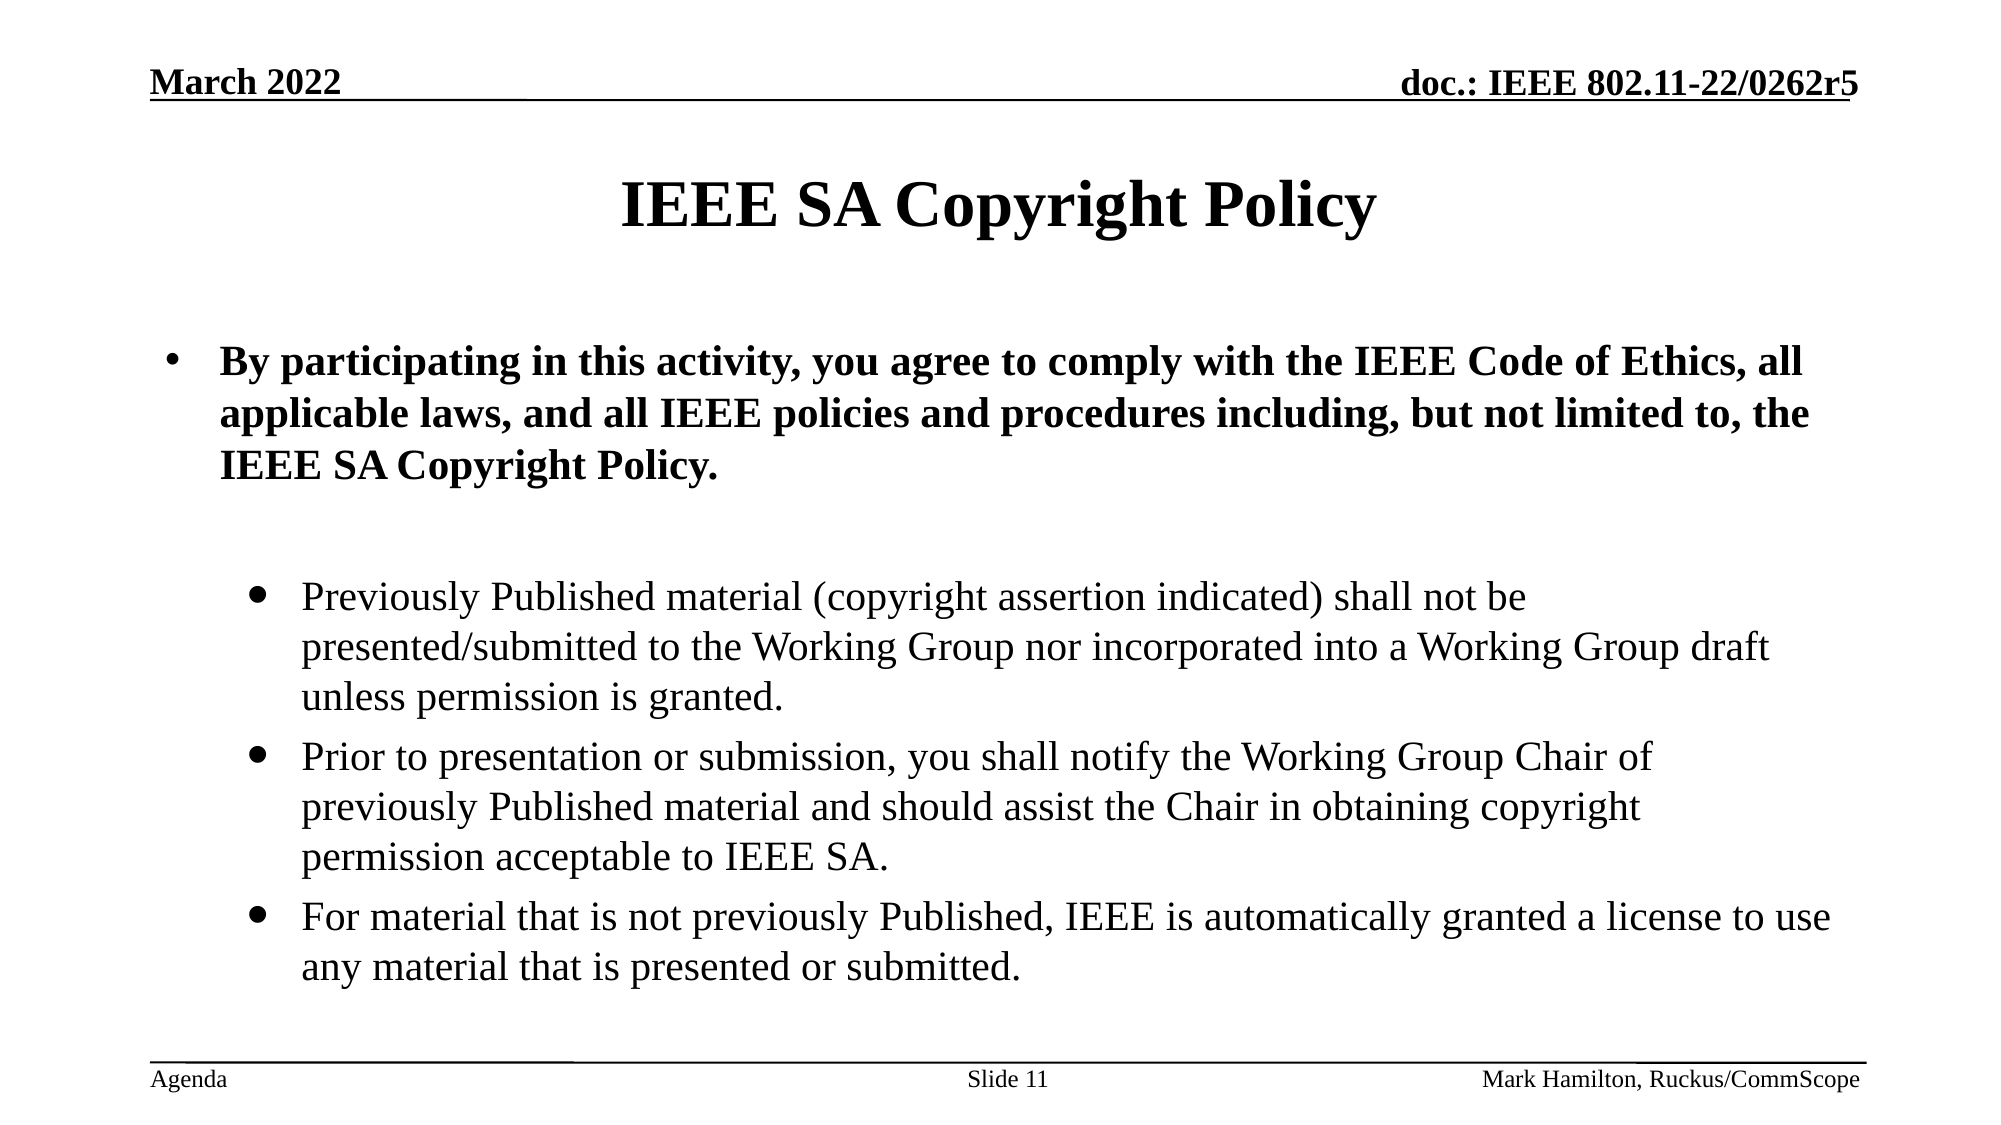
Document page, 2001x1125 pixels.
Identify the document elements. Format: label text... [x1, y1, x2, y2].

list By participating in this activity, you agree to comply with the IEEE Code of Ethics, all applicable laws, and all IEEE policies and procedures including, but not limited to, the IEEE SA Copyright Policy. Previously Published material (copyright assertion indicated) shall not be presented/submitted to the Working Group nor incorporated into a Working Group draft unless permission is granted. Prior to presentation or submission, you shall notify the Working Group Chair of previously Published material and should assist the Chair in obtaining copyright permission acceptable to IEEE SA. For material that is not previously Published, IEEE is automatically granted a license to use any material that is presented or submitted. [149, 324, 1850, 1000]
title IEEE SA Copyright Policy [149, 112, 1850, 288]
slide_number Slide 11 [950, 1061, 1067, 1123]
